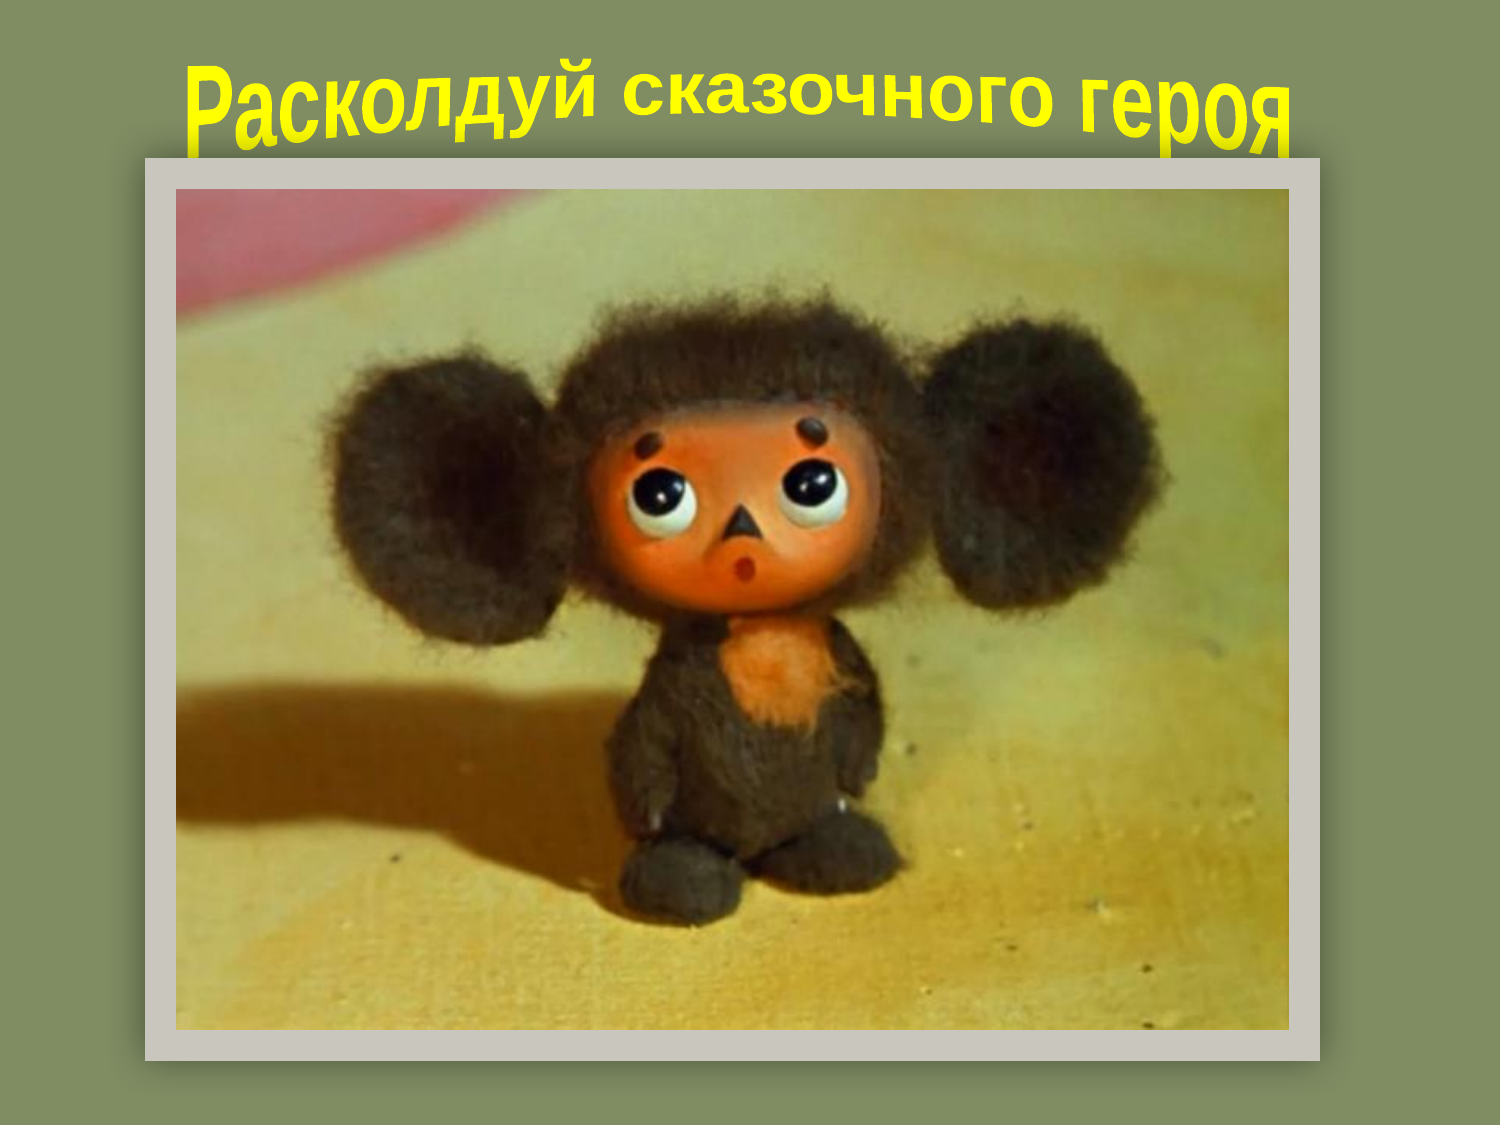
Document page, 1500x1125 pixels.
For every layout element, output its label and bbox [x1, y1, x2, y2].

picture [175, 188, 1290, 1030]
